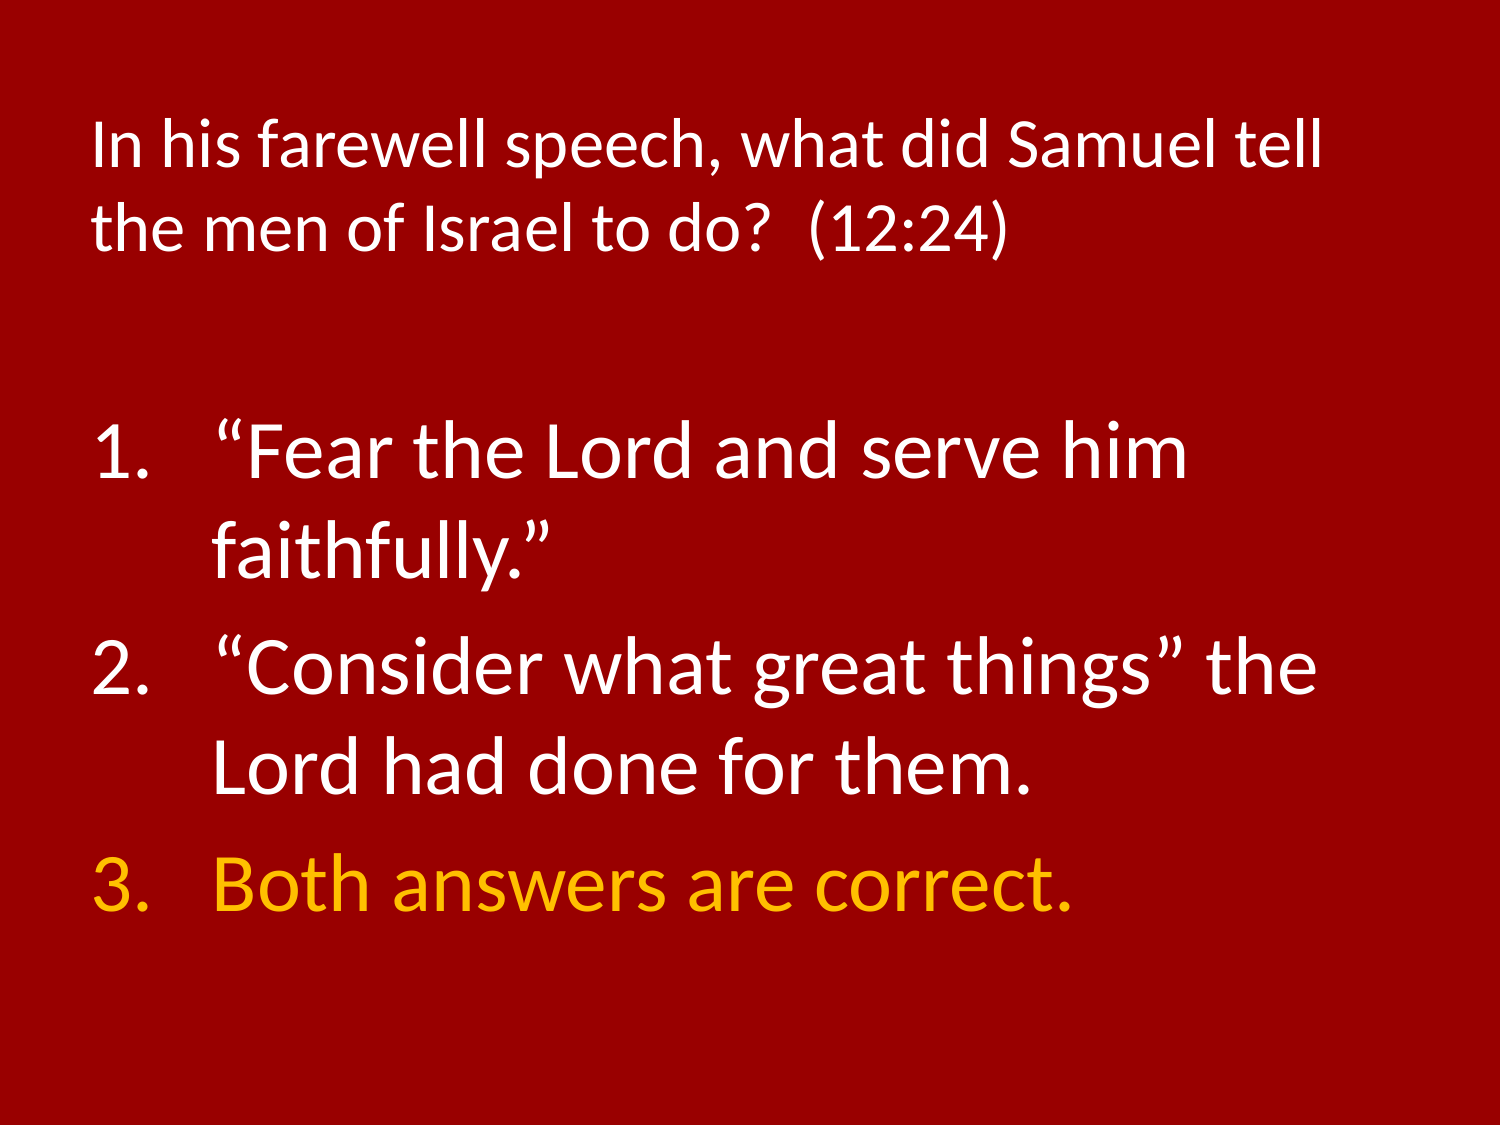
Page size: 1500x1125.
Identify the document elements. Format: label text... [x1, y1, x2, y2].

list “Fear the Lord and serve him faithfully.” “Consider what great things” the Lord had done for them. Both answers are correct. [75, 387, 1425, 1005]
title In his farewell speech, what did Samuel tell the men of Israel to do? (12:24) [75, 87, 1425, 275]
